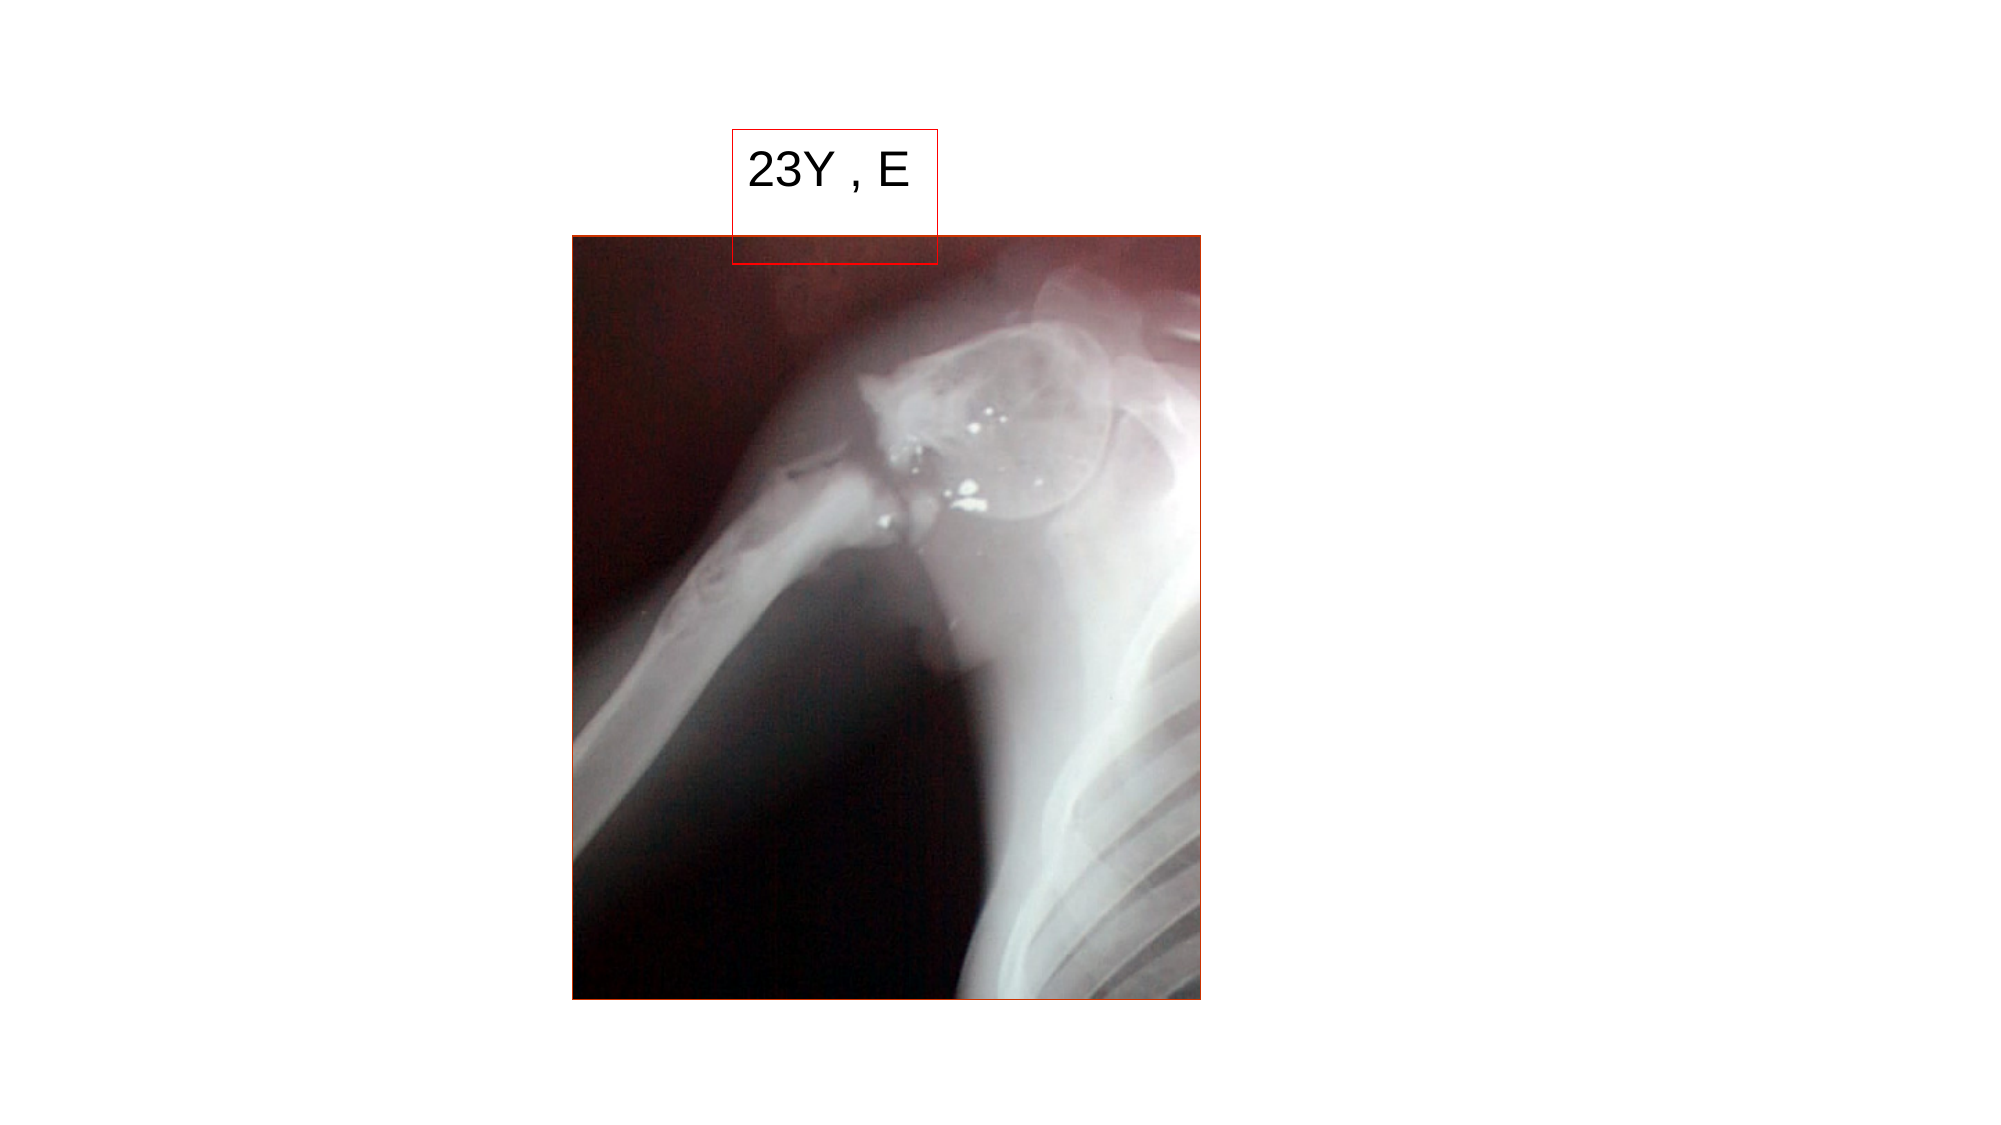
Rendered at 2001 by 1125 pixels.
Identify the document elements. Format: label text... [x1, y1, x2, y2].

text_box 23Y , E [732, 129, 938, 236]
picture [573, 236, 1200, 999]
